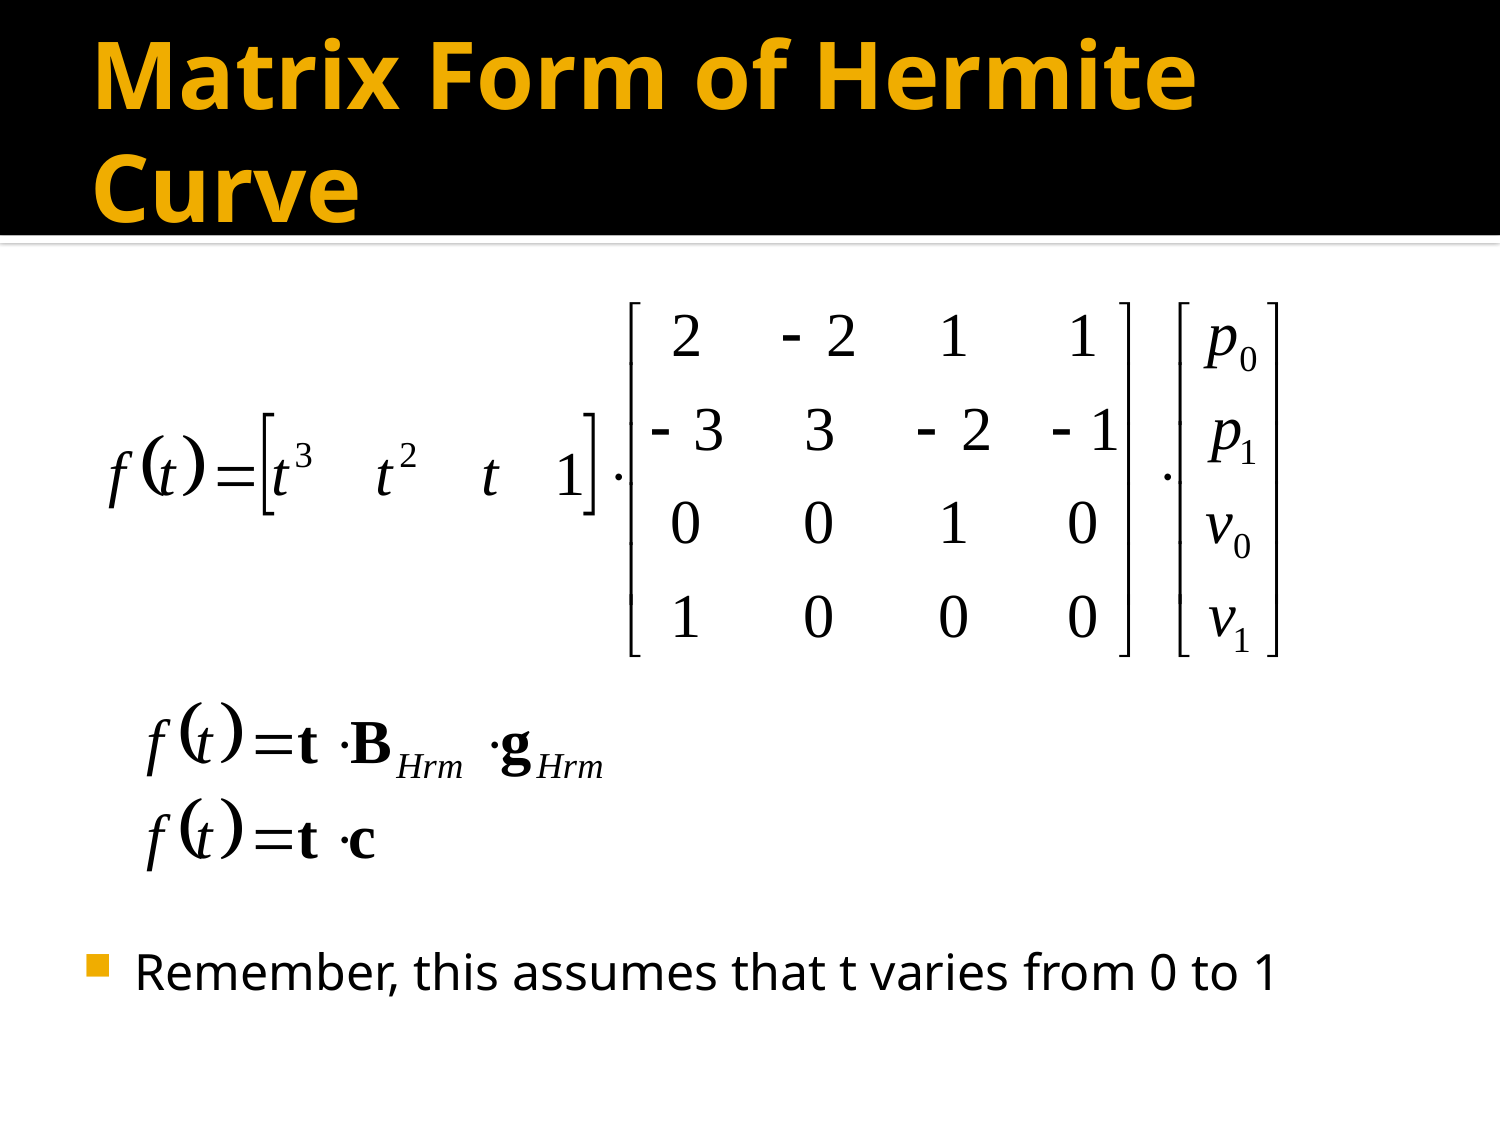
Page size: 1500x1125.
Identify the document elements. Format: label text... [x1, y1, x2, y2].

list Remember, this assumes that t varies from 0 to 1 [53, 350, 1401, 1025]
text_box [87, 287, 1303, 673]
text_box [124, 699, 616, 888]
title Matrix Form of Hermite Curve [75, 25, 1425, 231]
